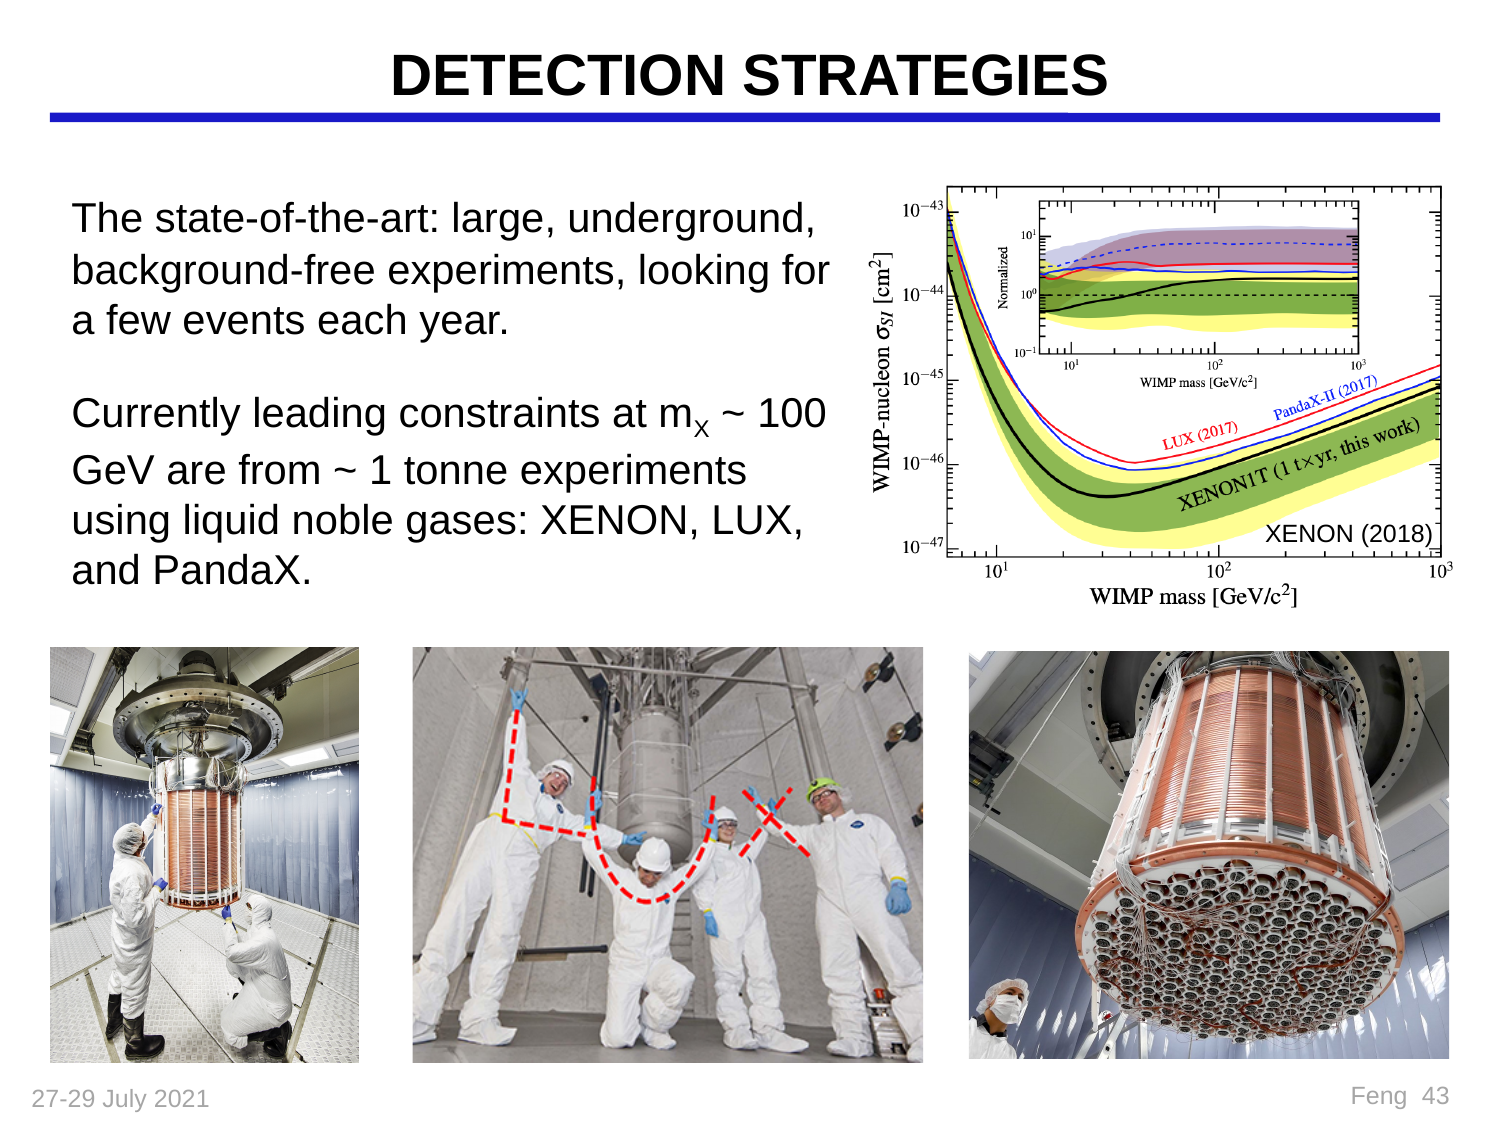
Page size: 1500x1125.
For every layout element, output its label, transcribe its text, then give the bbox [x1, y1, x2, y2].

picture [49, 647, 360, 1063]
list The state-of-the-art: large, underground, background-free experiments, looking for a few events each year. Currently leading constraints at mX ~ 100 GeV are from ~ 1 tonne experiments using liquid noble gases: XENON, LUX, and PandaX. [0, 174, 850, 590]
picture [867, 176, 1456, 611]
picture [968, 650, 1450, 1059]
title DETECTION STRATEGIES [37, 24, 1463, 119]
picture [412, 647, 924, 1063]
